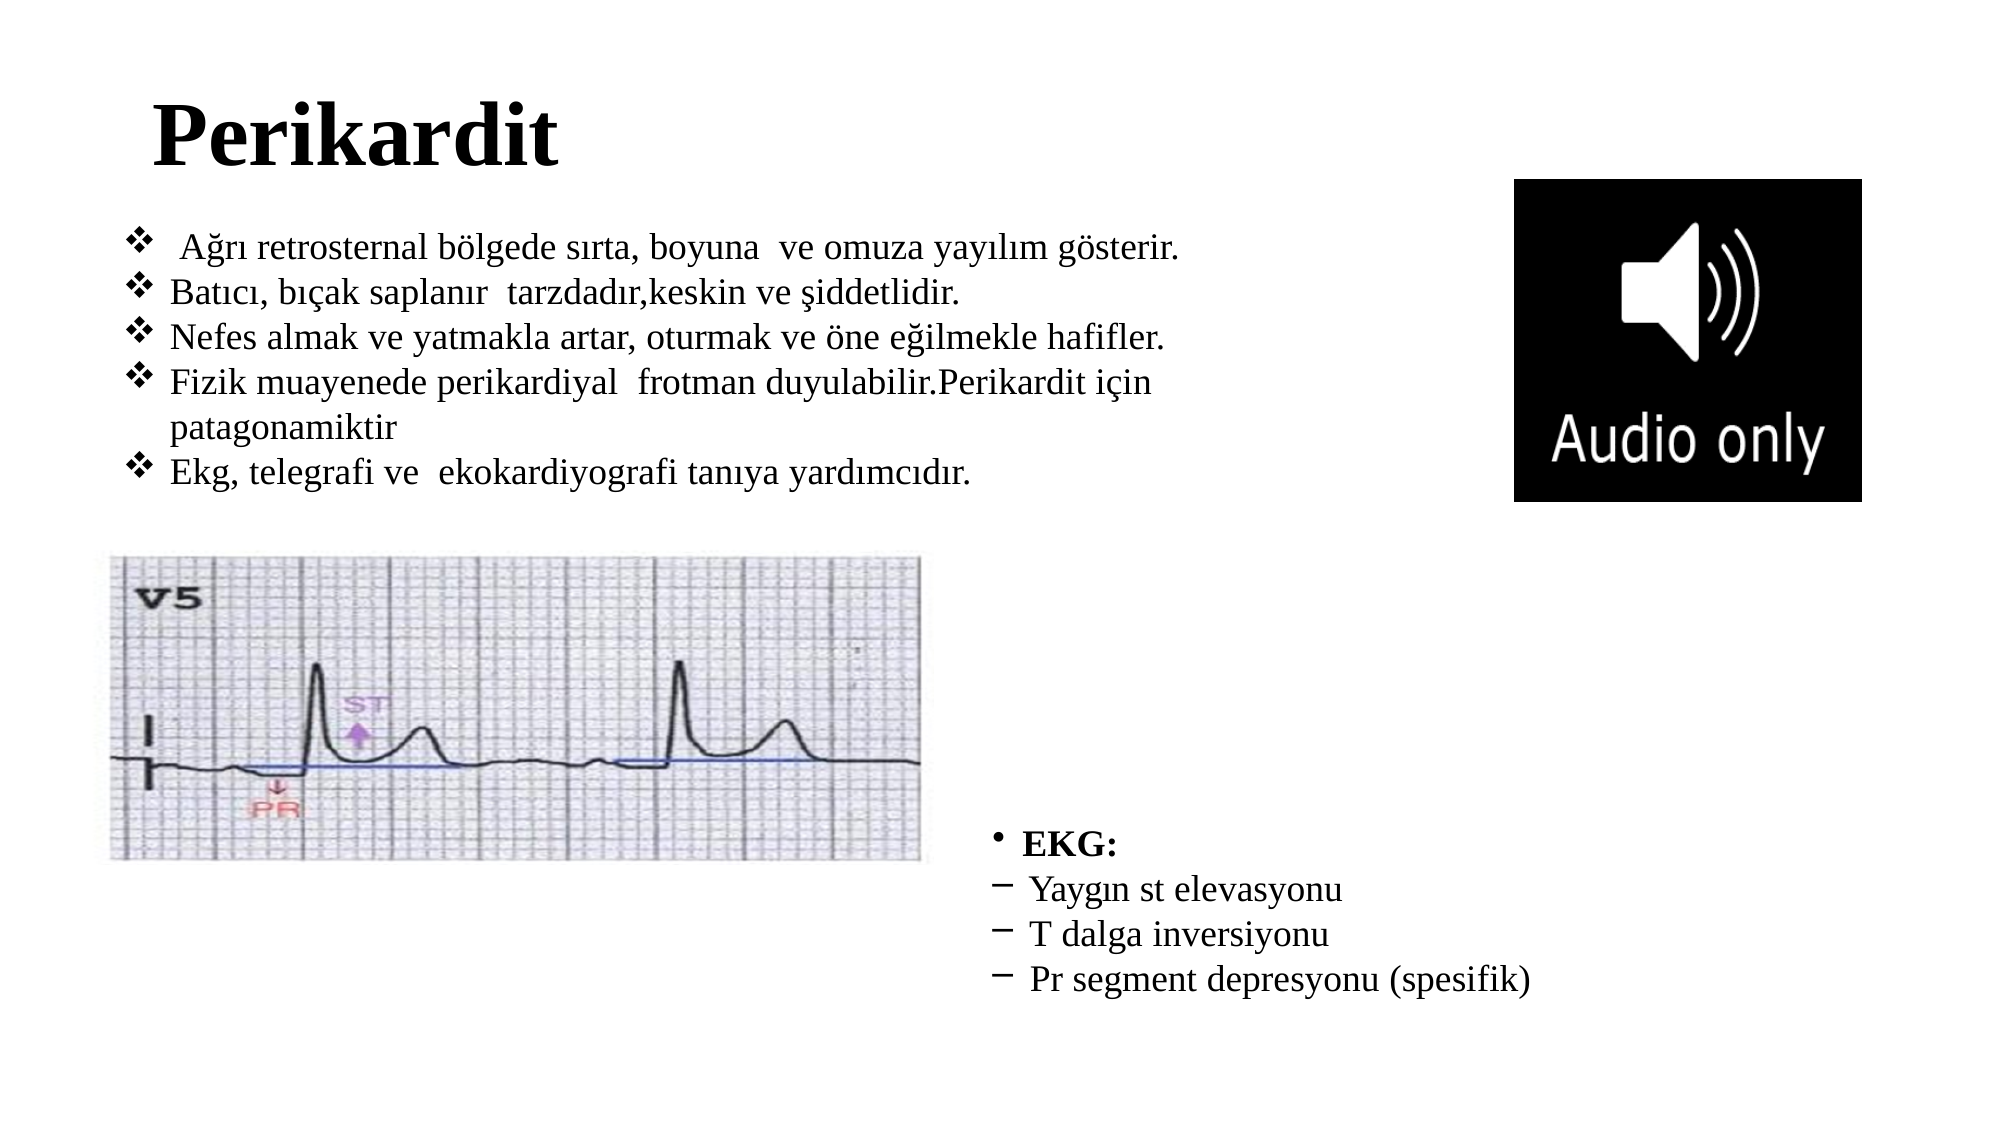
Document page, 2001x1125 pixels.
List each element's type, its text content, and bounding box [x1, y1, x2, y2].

text_box EKG: Yaygın st elevasyonu T dalga inversiyonu Pr segment depresyonu (spesifik) [975, 811, 1910, 1007]
picture [49, 525, 934, 865]
text_box Ağrı retrosternal bölgede sırta, boyuna ve omuza yayılım gösterir. Batıcı, bıçak saplanır tarzdadır,keskin ve şiddetlidir. Nefes almak ve yatmakla artar, oturmak ve öne eğilmekle hafifler. Fizik muayenede perikardiyal frotman duyulabilir.Perikardit için patagonamiktir Ekg, telegrafi ve ekokardiyografi tanıya yardımcıdır. [108, 214, 1197, 500]
title Perikardit [137, 59, 1863, 212]
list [1514, 178, 1863, 503]
